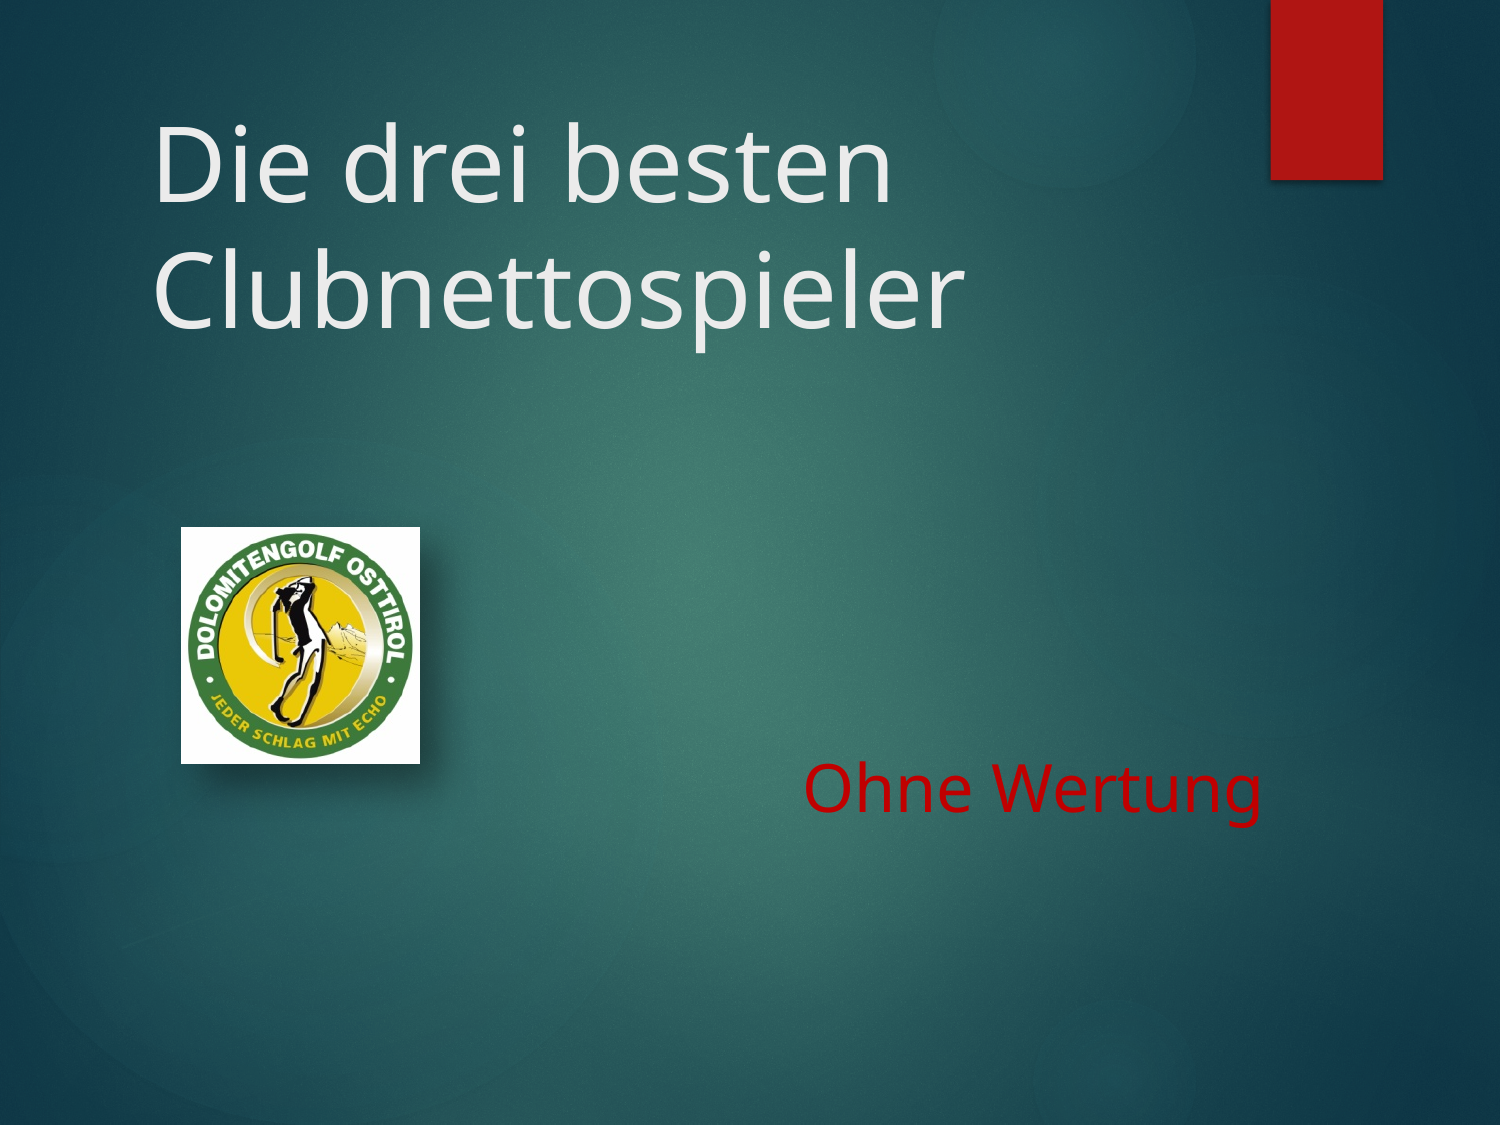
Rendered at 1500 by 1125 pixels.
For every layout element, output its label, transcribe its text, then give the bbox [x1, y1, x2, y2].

picture [180, 526, 420, 764]
title Die drei besten Clubnettospieler [135, 90, 1400, 359]
text_box Ohne Wertung [620, 738, 1447, 833]
